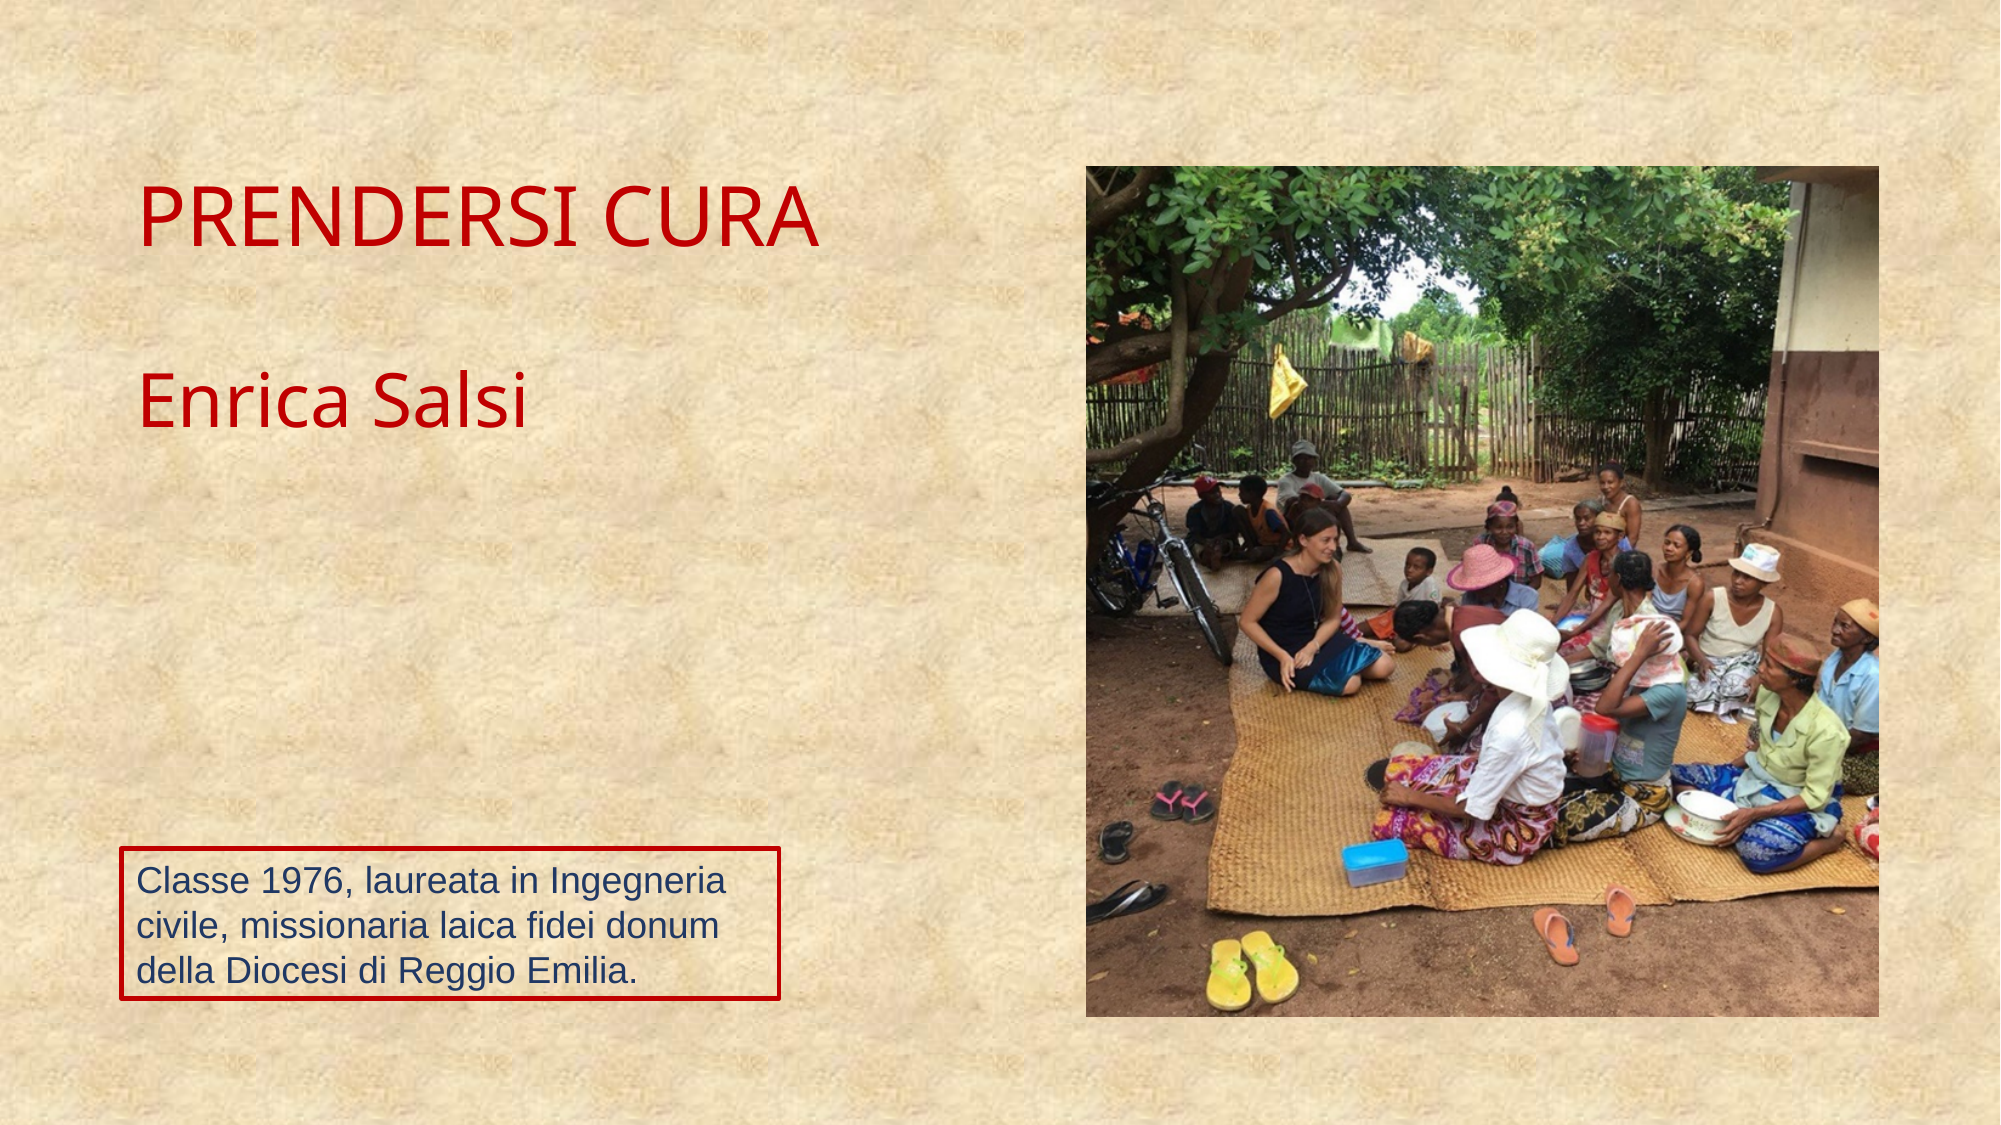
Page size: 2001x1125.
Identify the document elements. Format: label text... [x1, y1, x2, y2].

text_box PRENDERSI CURA Enrica Salsi [121, 155, 1087, 451]
text_box Classe 1976, laureata in Ingegneria civile, missionaria laica fidei donum della Diocesi di Reggio Emilia. [121, 848, 780, 999]
picture [0, 0, 2001, 1125]
